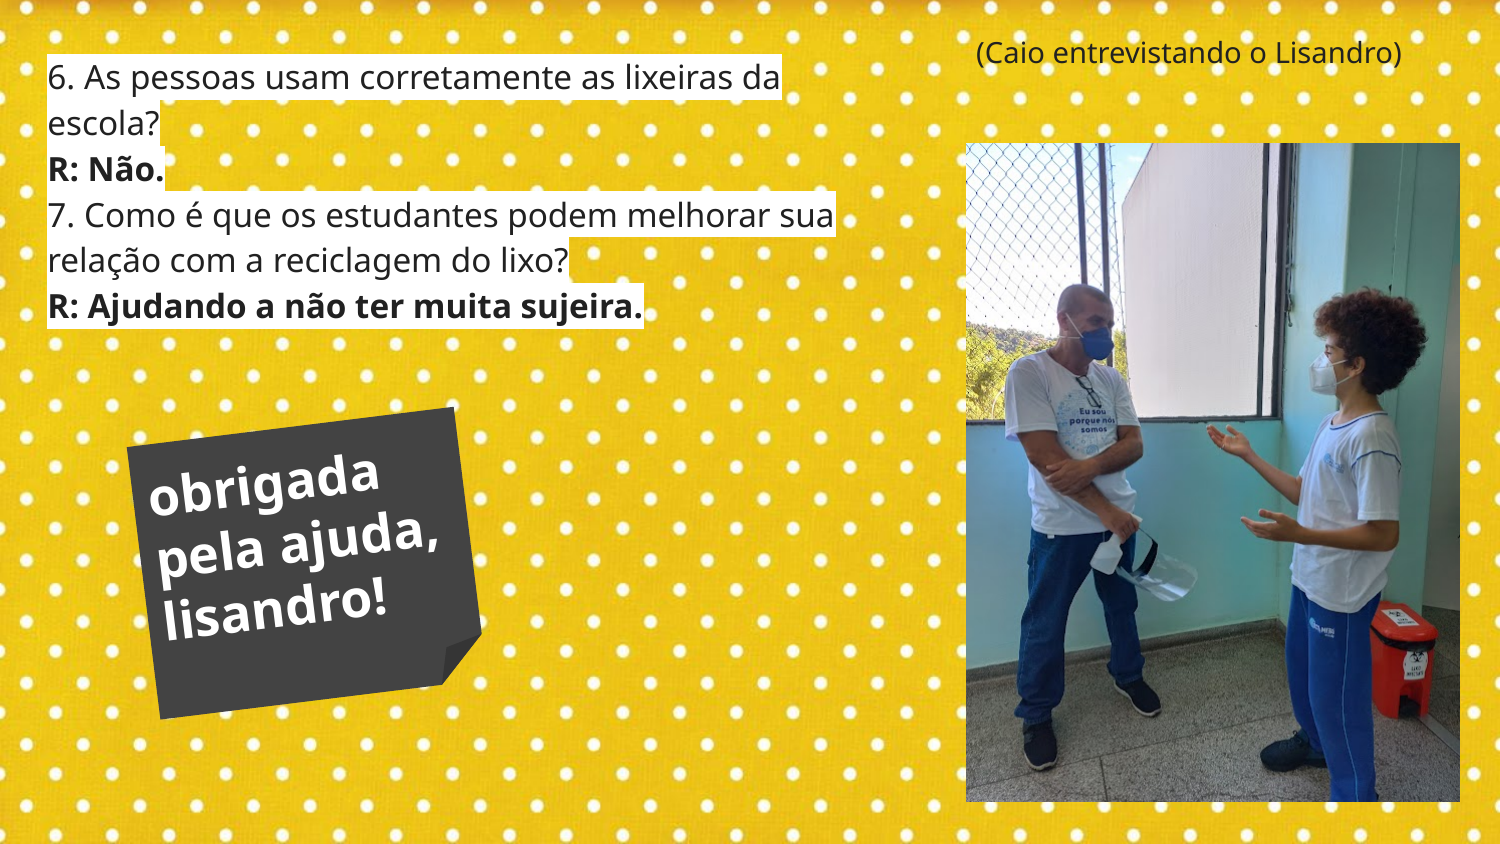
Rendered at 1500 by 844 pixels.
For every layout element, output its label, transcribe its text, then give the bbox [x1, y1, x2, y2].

text_box (Caio entrevistando o Lisandro) [961, 19, 1455, 85]
list 6. As pessoas usam corretamente as lixeiras da escola? R: Não. 7. Como é que os estudantes podem melhorar sua relação com a reciclagem do lixo? R: Ajudando a não ter muita sujeira. [32, 35, 911, 367]
picture [0, 0, 1500, 844]
text_box obrigada pela ajuda, lisandro! [126, 406, 482, 720]
